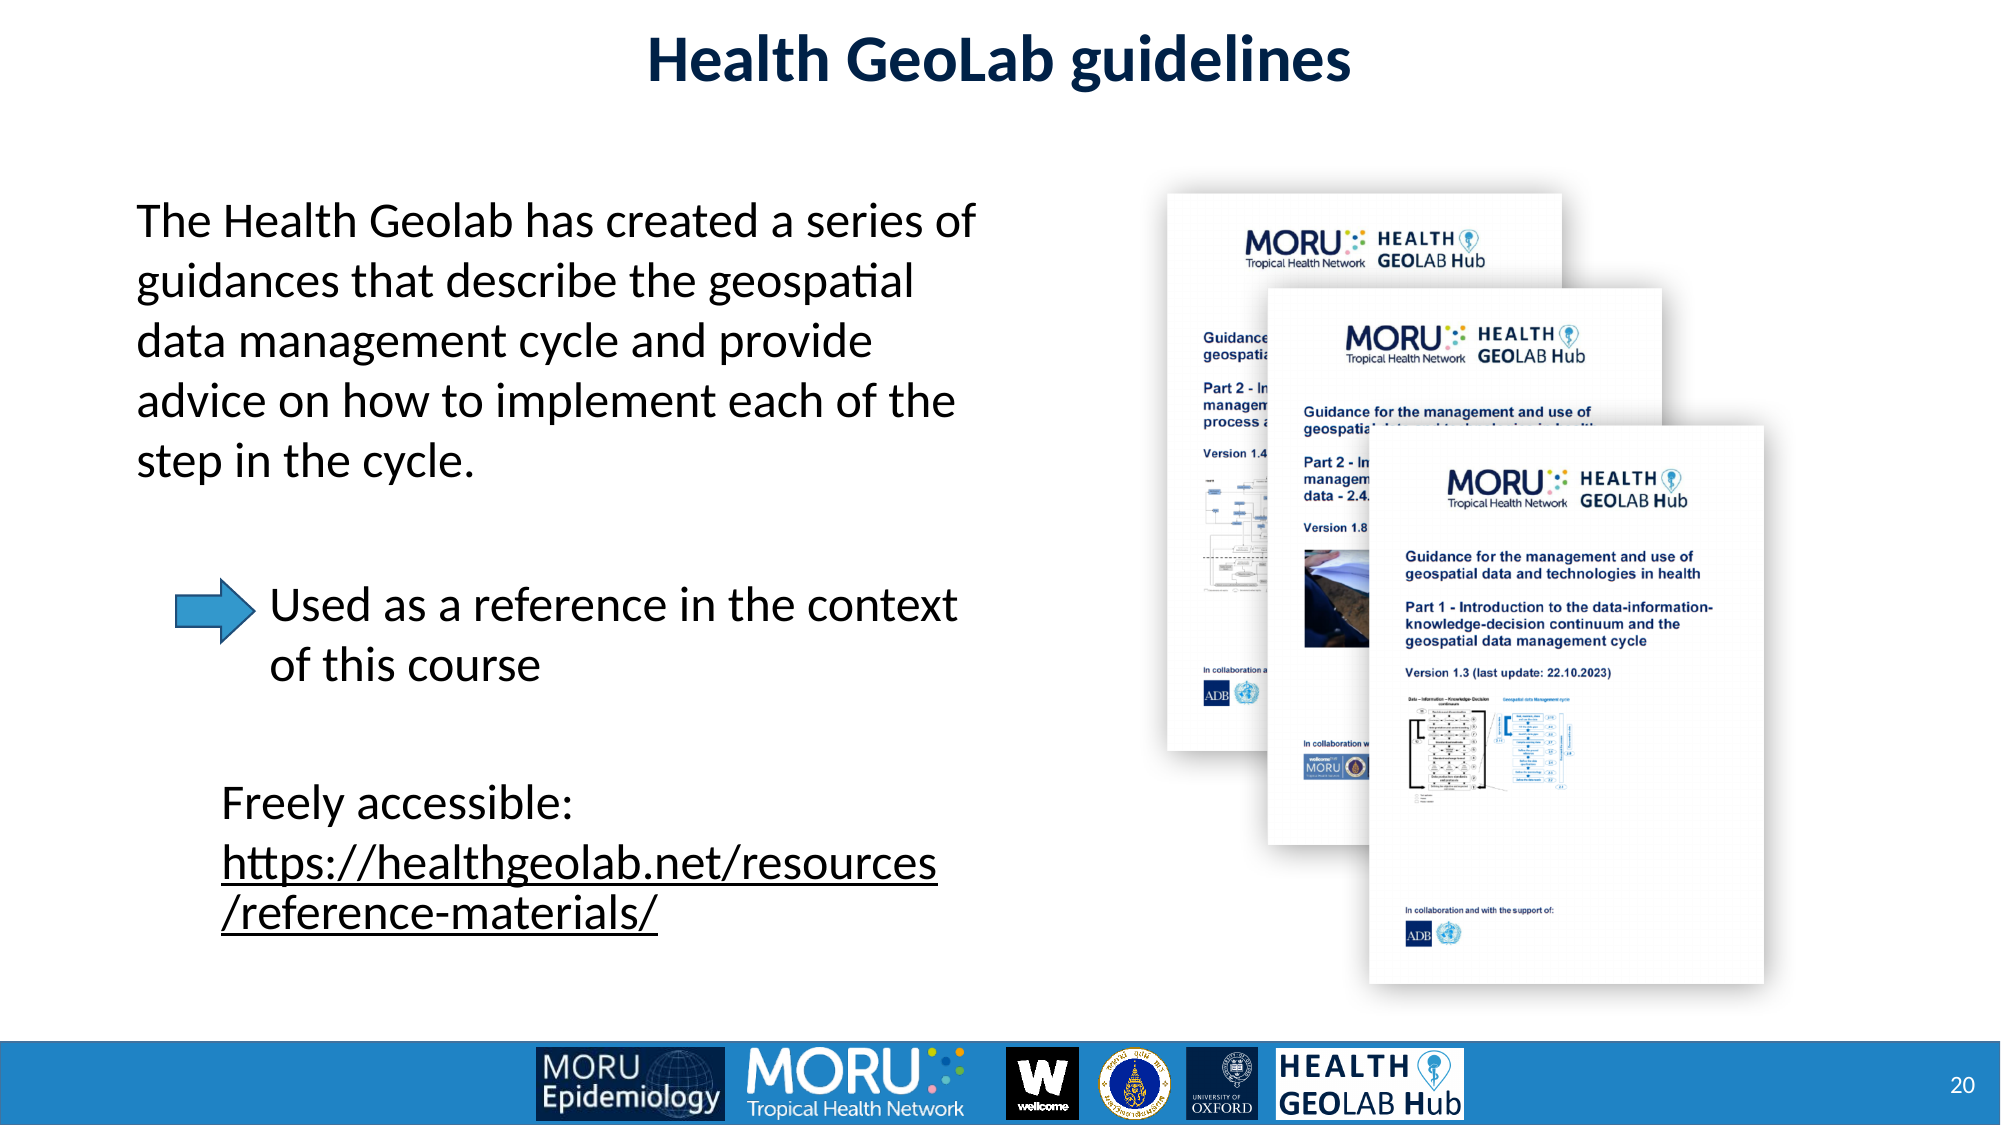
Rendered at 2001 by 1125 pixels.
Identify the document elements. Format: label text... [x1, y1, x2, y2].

picture [1006, 1047, 1079, 1120]
text_box Freely accessible: https://healthgeolab.net/resources/reference-materials/ [206, 762, 958, 958]
text_box [175, 577, 257, 645]
picture [1186, 1047, 1258, 1120]
picture [747, 1047, 964, 1120]
picture [1275, 1048, 1464, 1120]
text_box The Health Geolab has created a series of guidances that describe the geospatial data management cycle and provide advice on how to implement each of the step in the cycle. [121, 180, 1000, 495]
picture [536, 1047, 725, 1121]
text_box Health GeoLab guidelines [0, 3, 2000, 118]
picture [1098, 1047, 1171, 1120]
picture [1085, 194, 1846, 984]
text_box Used as a reference in the context of this course [254, 563, 989, 699]
